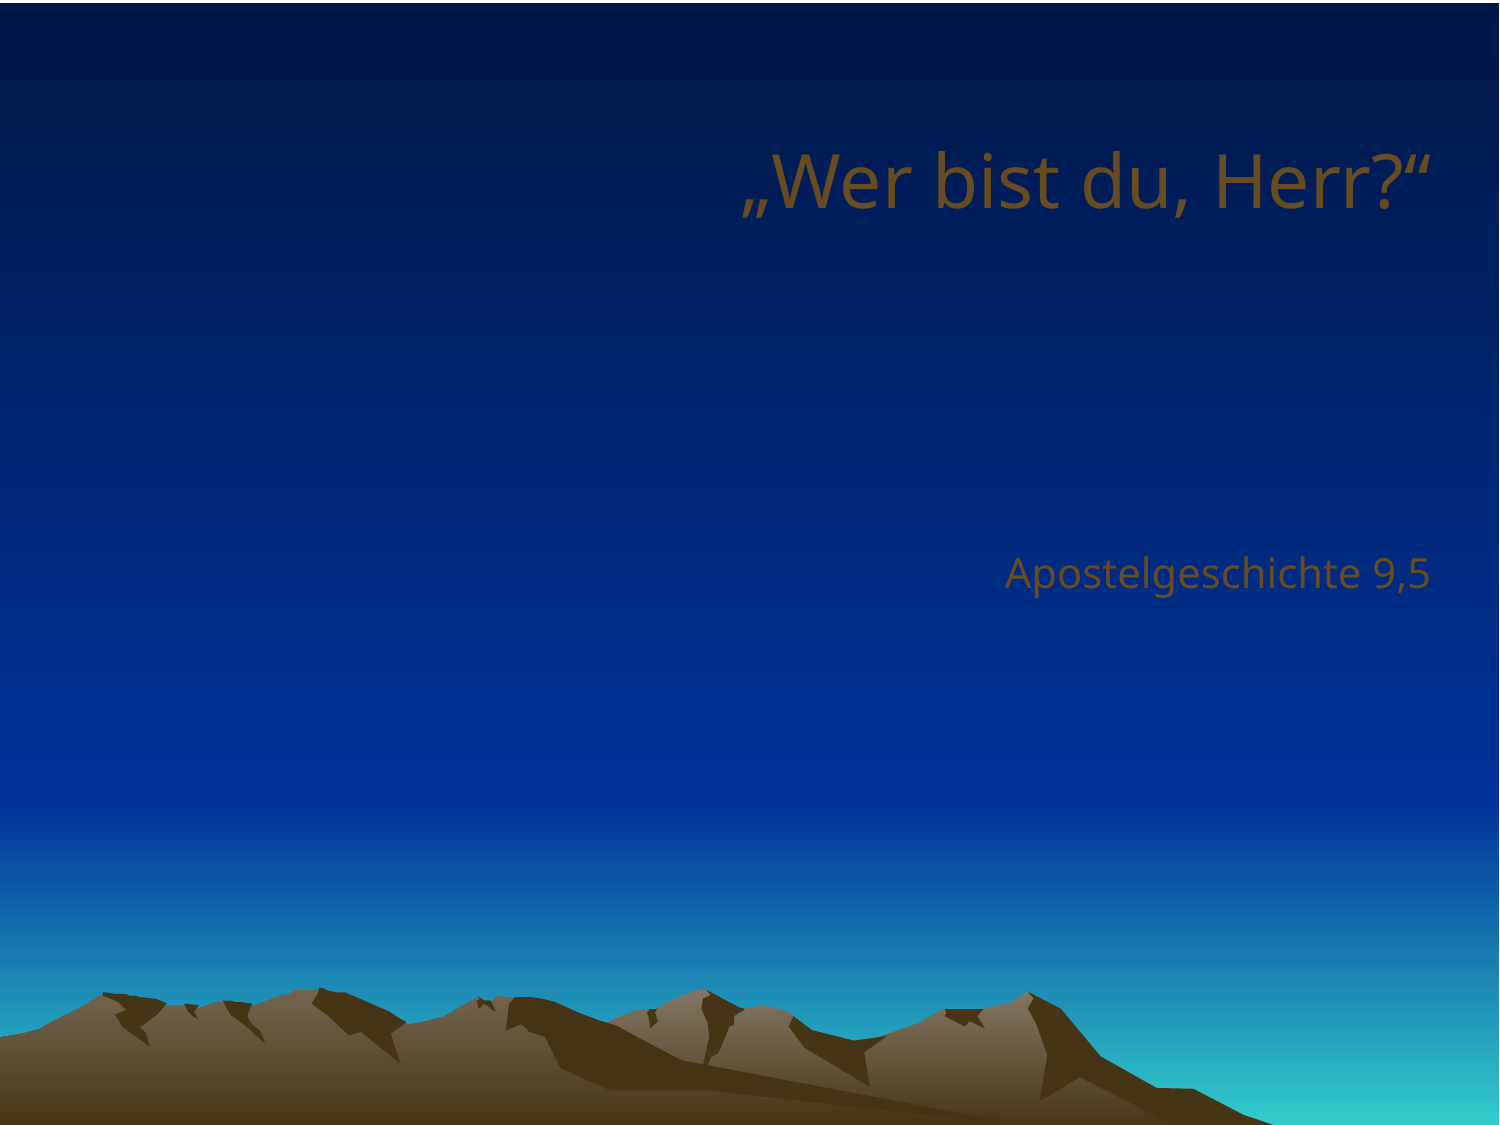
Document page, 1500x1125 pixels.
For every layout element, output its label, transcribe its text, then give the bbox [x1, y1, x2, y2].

subtitle Apostelgeschichte 9,5 [761, 538, 1447, 1125]
picture [0, 0, 1500, 1125]
title „Wer bist du, Herr?“ [348, 77, 1447, 280]
